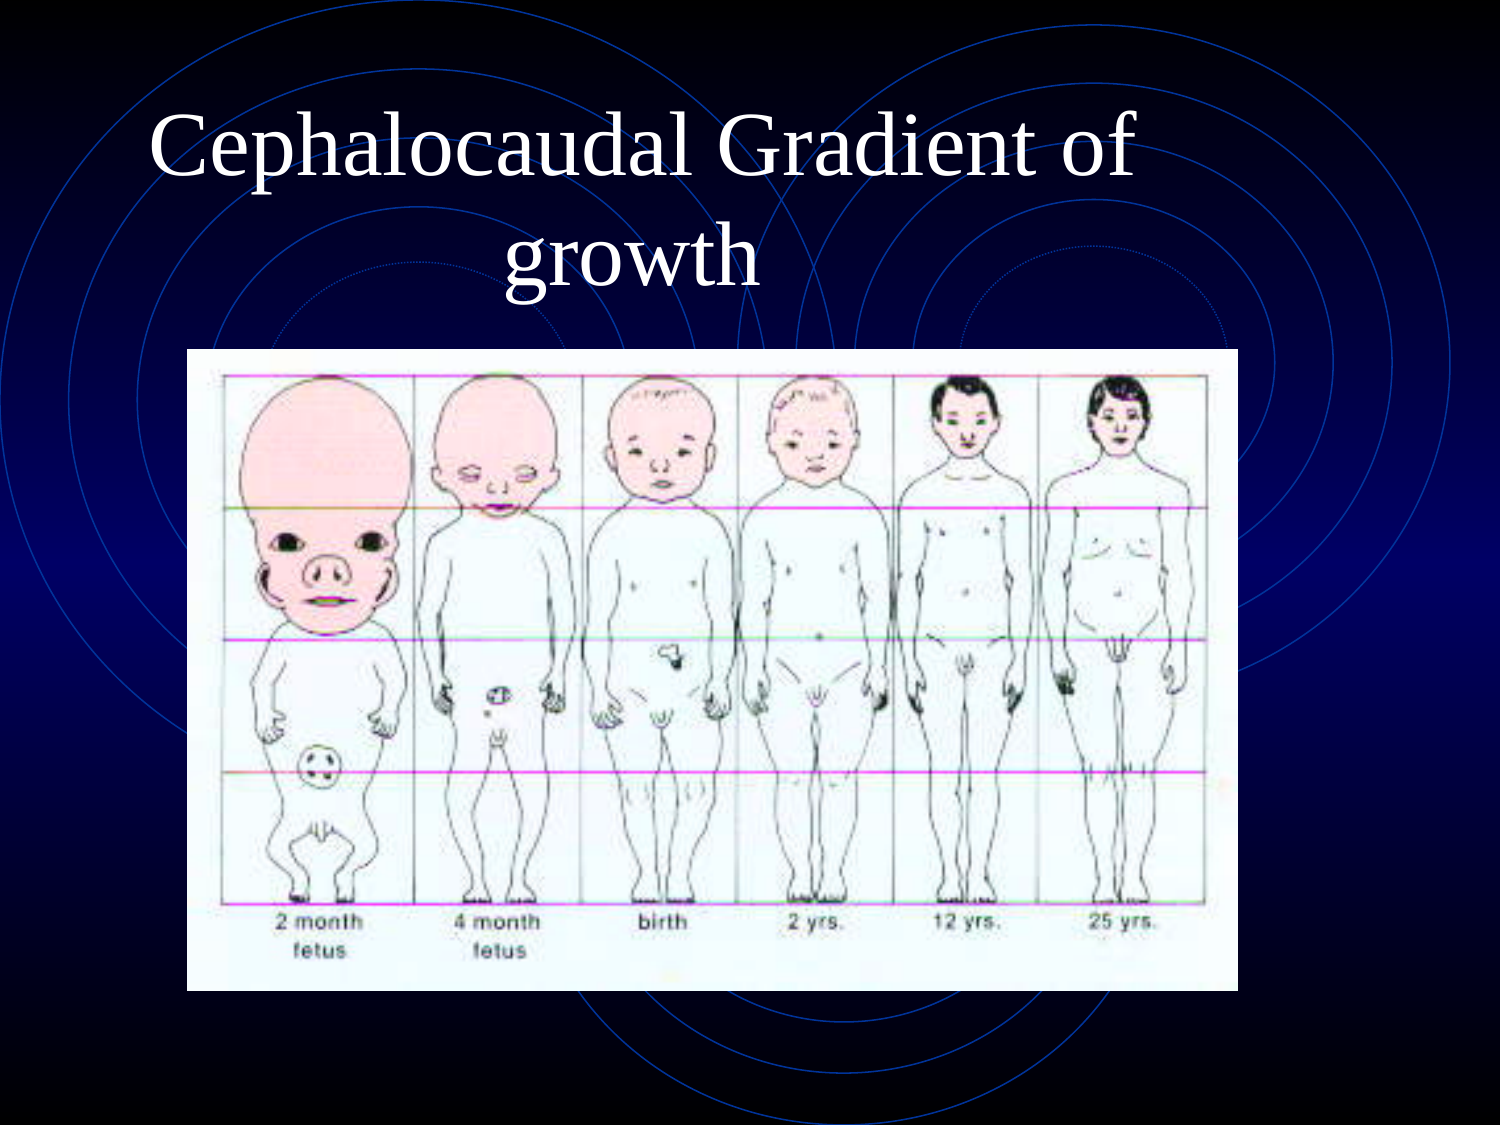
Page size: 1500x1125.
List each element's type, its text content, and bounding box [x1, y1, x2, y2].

text_box Cephalocaudal Gradient of growth [37, 99, 1250, 288]
picture [187, 349, 1238, 991]
